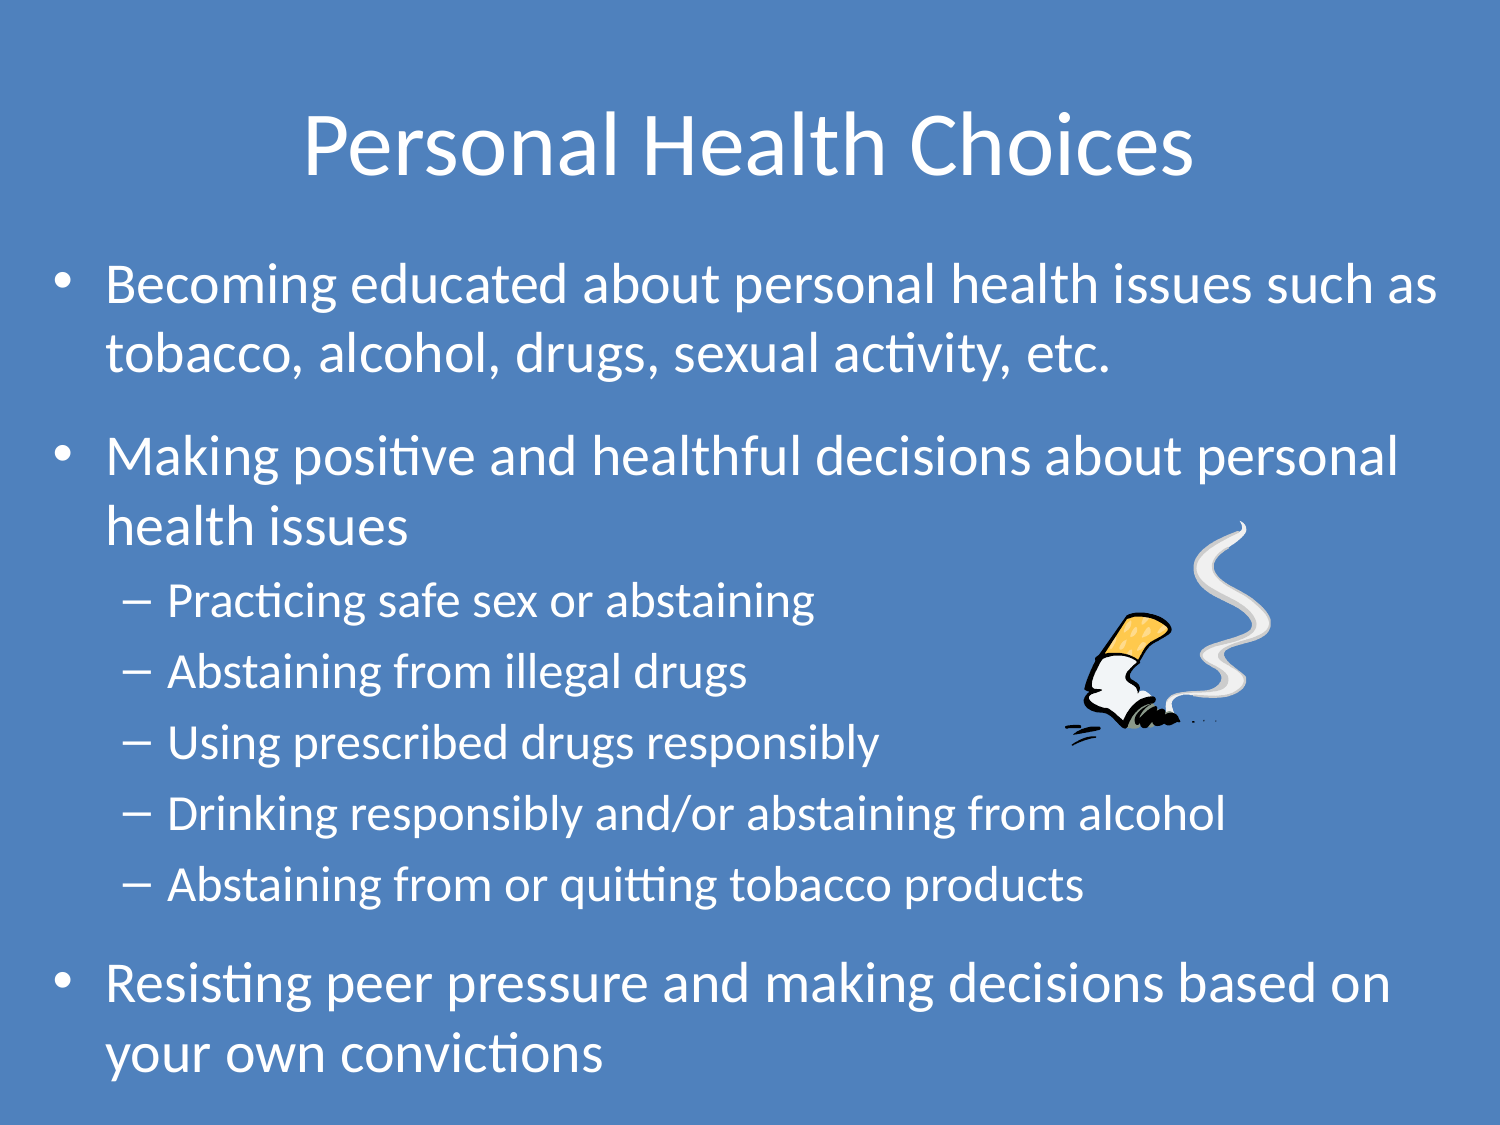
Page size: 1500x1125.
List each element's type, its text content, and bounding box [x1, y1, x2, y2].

picture [1064, 516, 1276, 751]
list Becoming educated about personal health issues such as tobacco, alcohol, drugs, sexual activity, etc. Making positive and healthful decisions about personal health issues Practicing safe sex or abstaining Abstaining from illegal drugs Using prescribed drugs responsibly Drinking responsibly and/or abstaining from alcohol Abstaining from or quitting tobacco products Resisting peer pressure and making decisions based on your own convictions [37, 237, 1463, 1100]
title Personal Health Choices [75, 45, 1425, 233]
